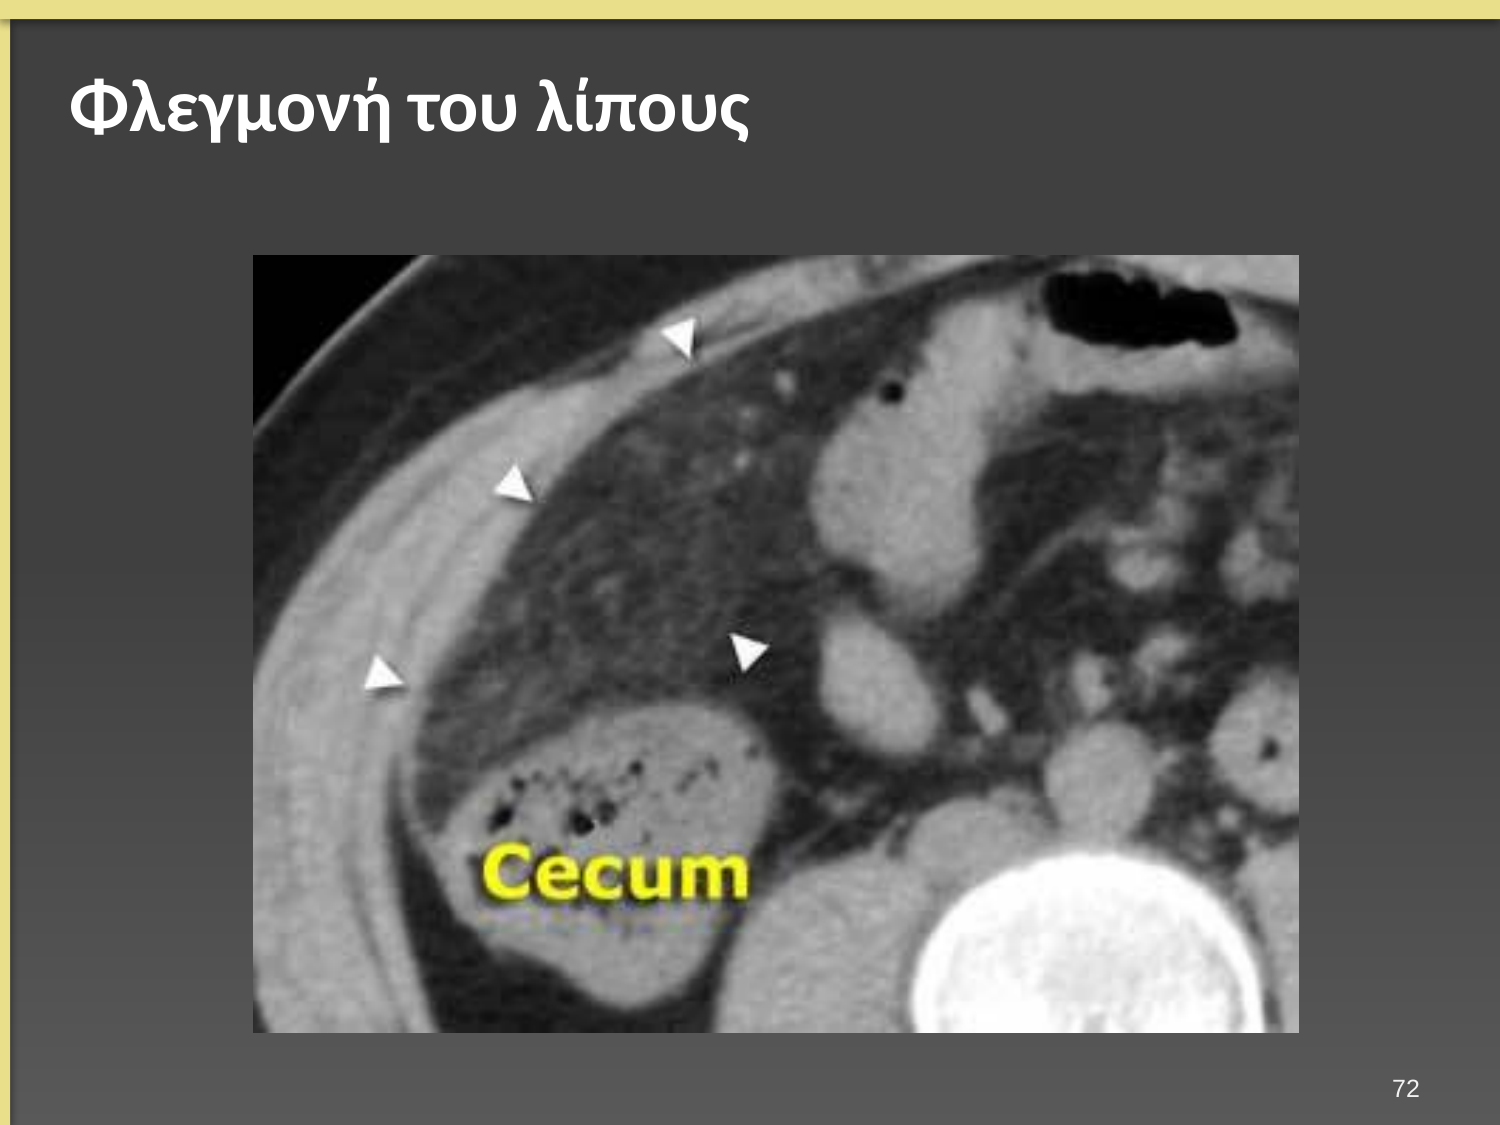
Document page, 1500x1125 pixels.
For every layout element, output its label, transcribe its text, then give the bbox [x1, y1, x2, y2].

picture [253, 255, 1300, 1033]
slide_number 71 [1085, 1057, 1436, 1118]
title Φλεγμονή του λίπους [10, 19, 1500, 185]
